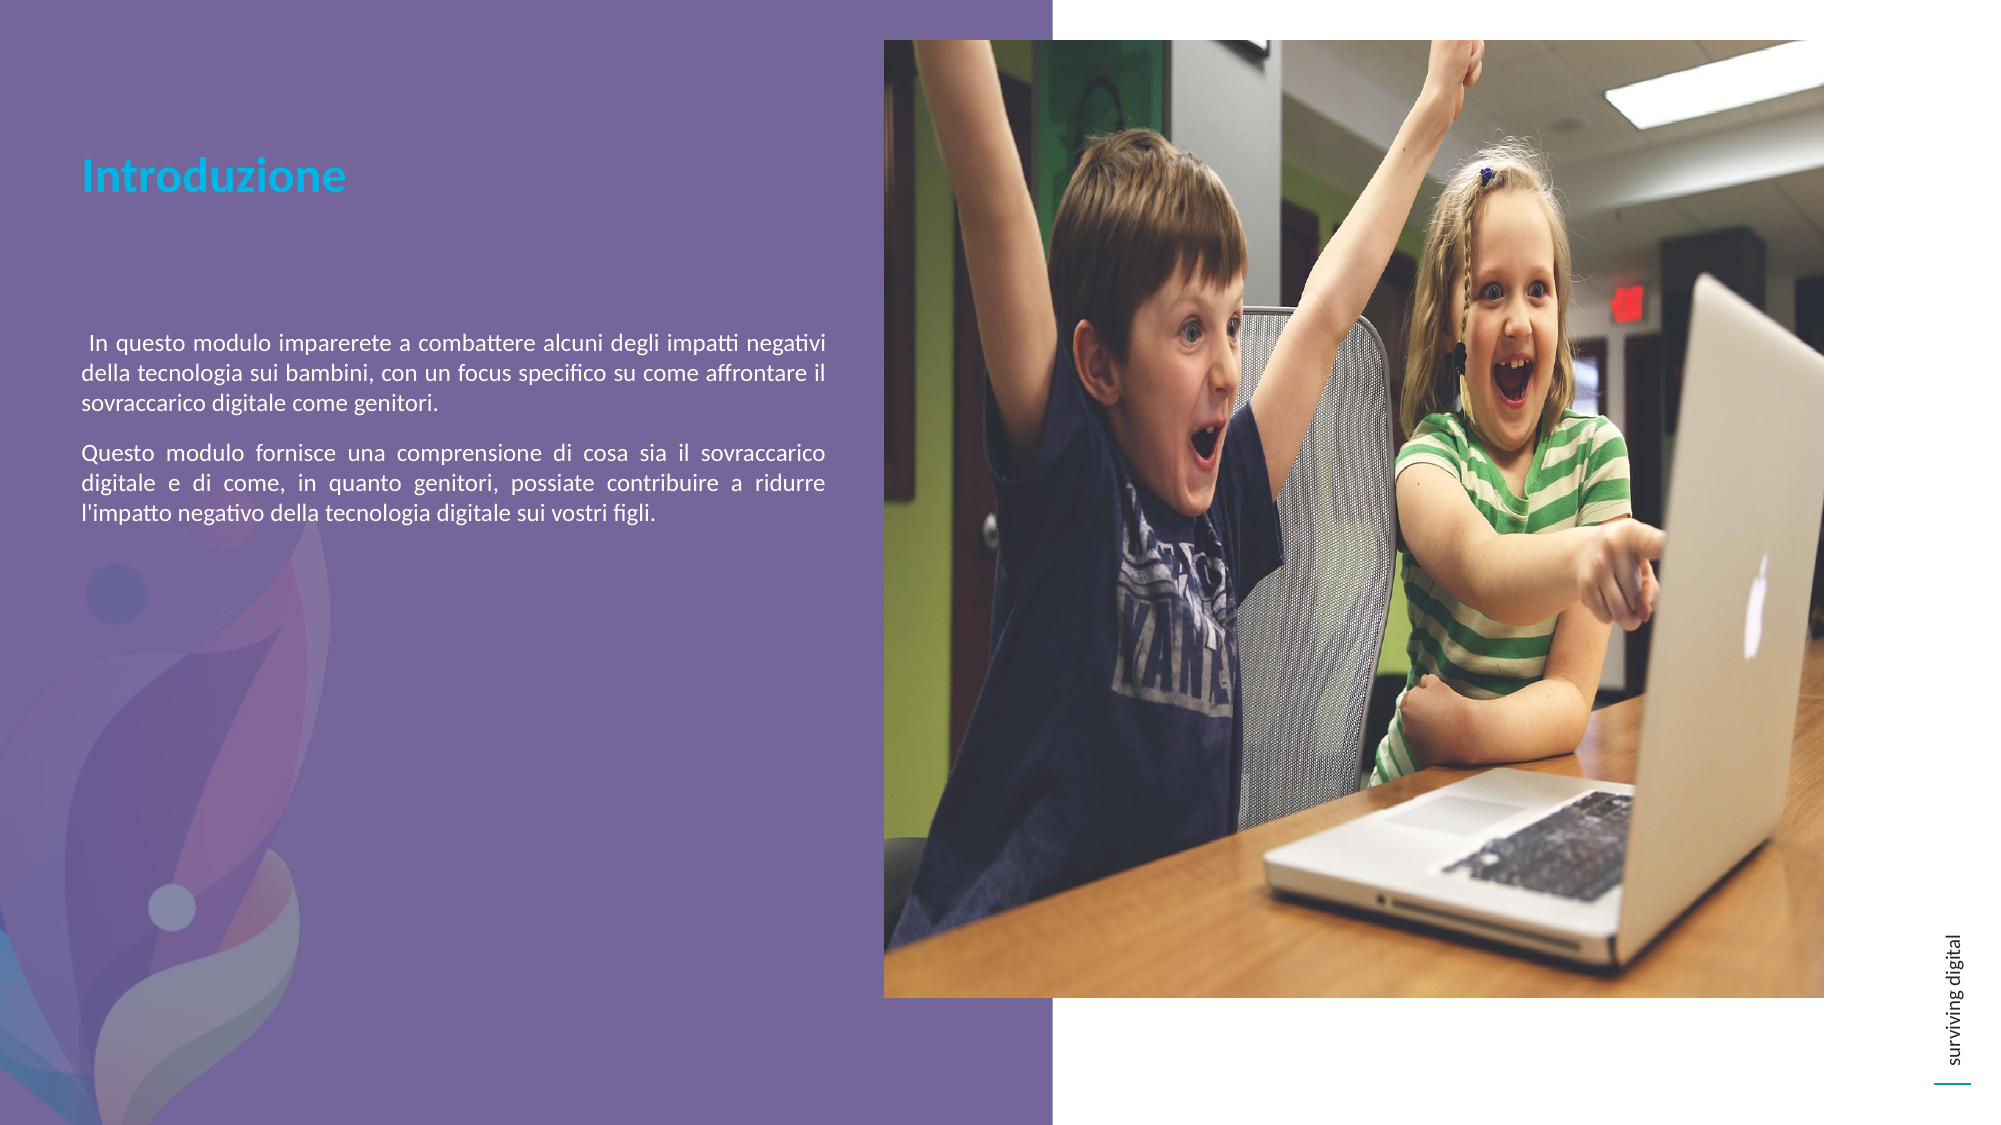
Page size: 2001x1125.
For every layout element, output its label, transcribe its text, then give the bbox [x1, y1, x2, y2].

picture [884, 40, 1824, 998]
list In questo modulo imparerete a combattere alcuni degli impatti negativi della tecnologia sui bambini, con un focus specifico su come affrontare il sovraccarico digitale come genitori. Questo modulo fornisce una comprensione di cosa sia il sovraccarico digitale e di come, in quanto genitori, possiate contribuire a ridurre l'impatto negativo della tecnologia digitale sui vostri figli. [74, 318, 836, 1027]
list Introduzione [74, 141, 855, 261]
